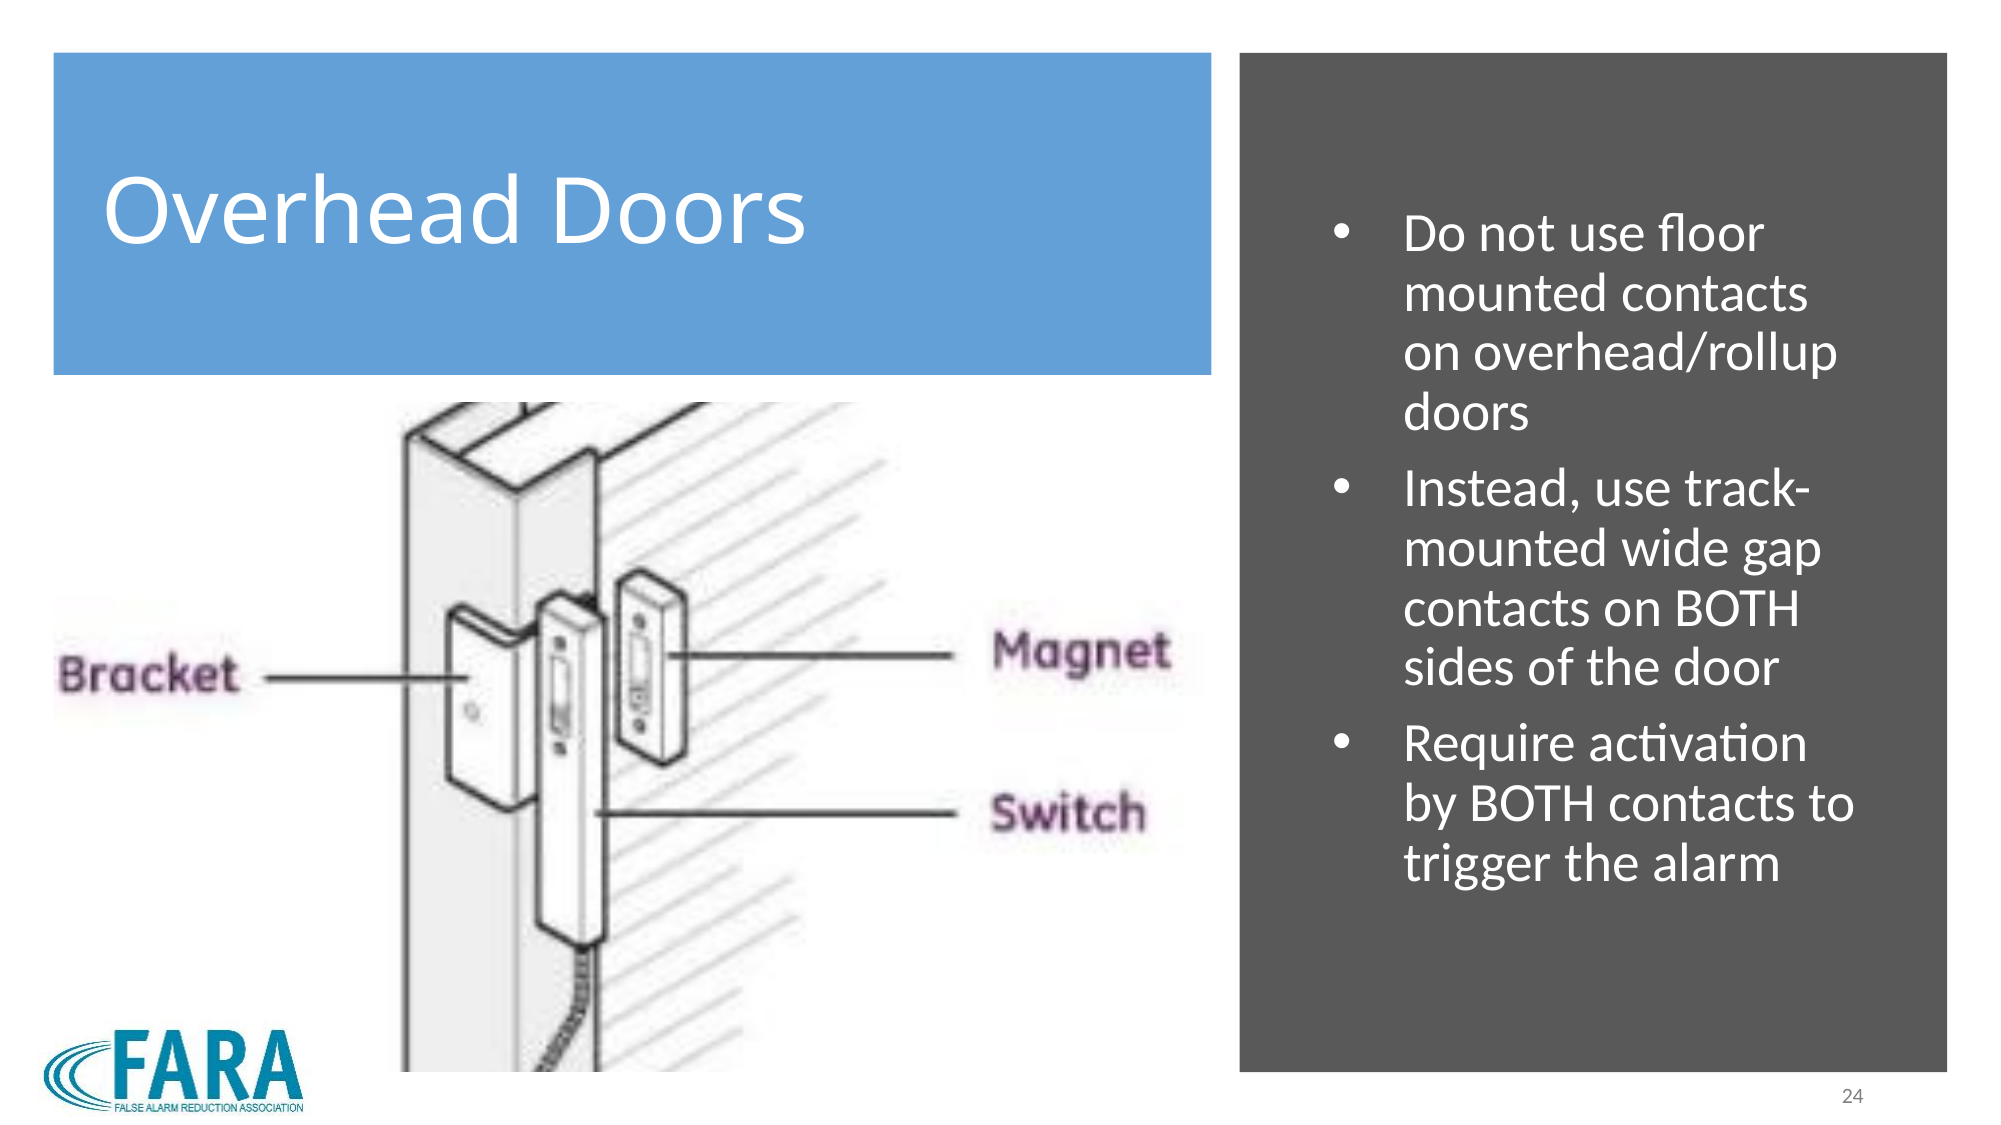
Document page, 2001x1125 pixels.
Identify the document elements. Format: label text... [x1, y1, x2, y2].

list Do not use floor mounted contacts on overhead/rollup doors Instead, use track-mounted wide gap contacts on BOTH sides of the door Require activation by BOTH contacts to trigger the alarm [1317, 150, 1879, 947]
title Overhead Doors [85, 80, 1168, 348]
text_box [53, 52, 1212, 376]
text_box [1239, 52, 1948, 1073]
picture [38, 402, 1212, 1125]
slide_number 24 [1719, 1072, 1879, 1117]
